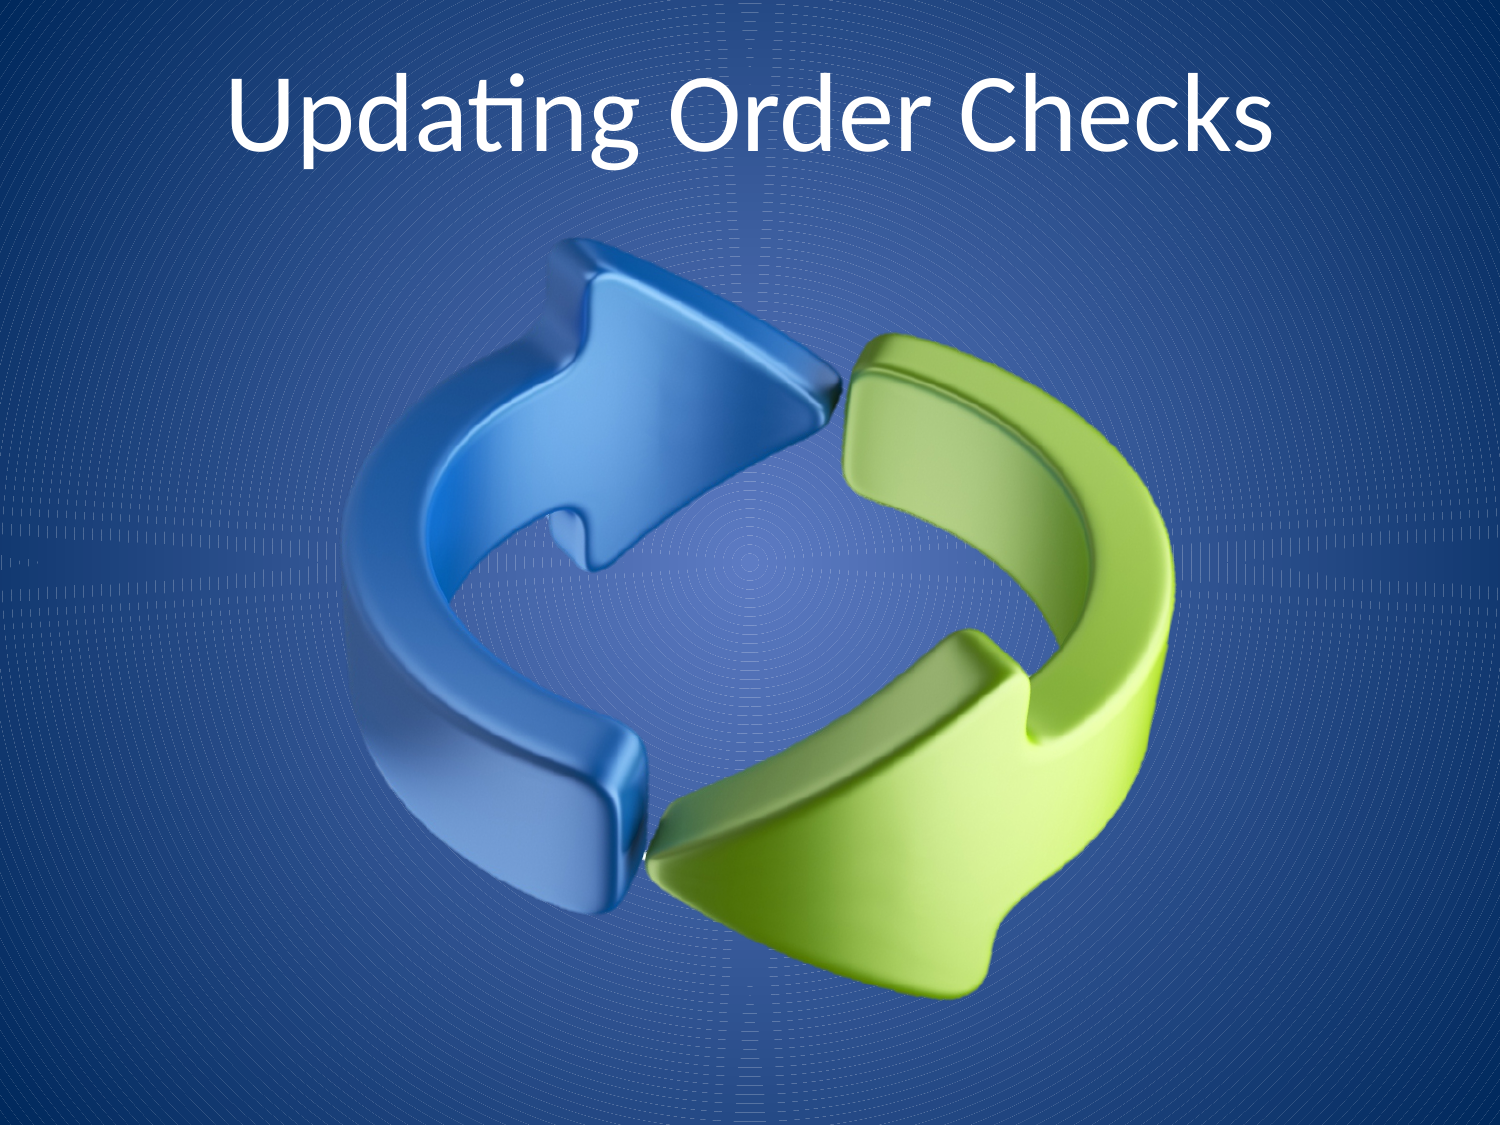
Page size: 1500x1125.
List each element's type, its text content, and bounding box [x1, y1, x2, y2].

picture [195, 140, 1318, 1125]
title Updating Order Checks [75, 12, 1425, 200]
